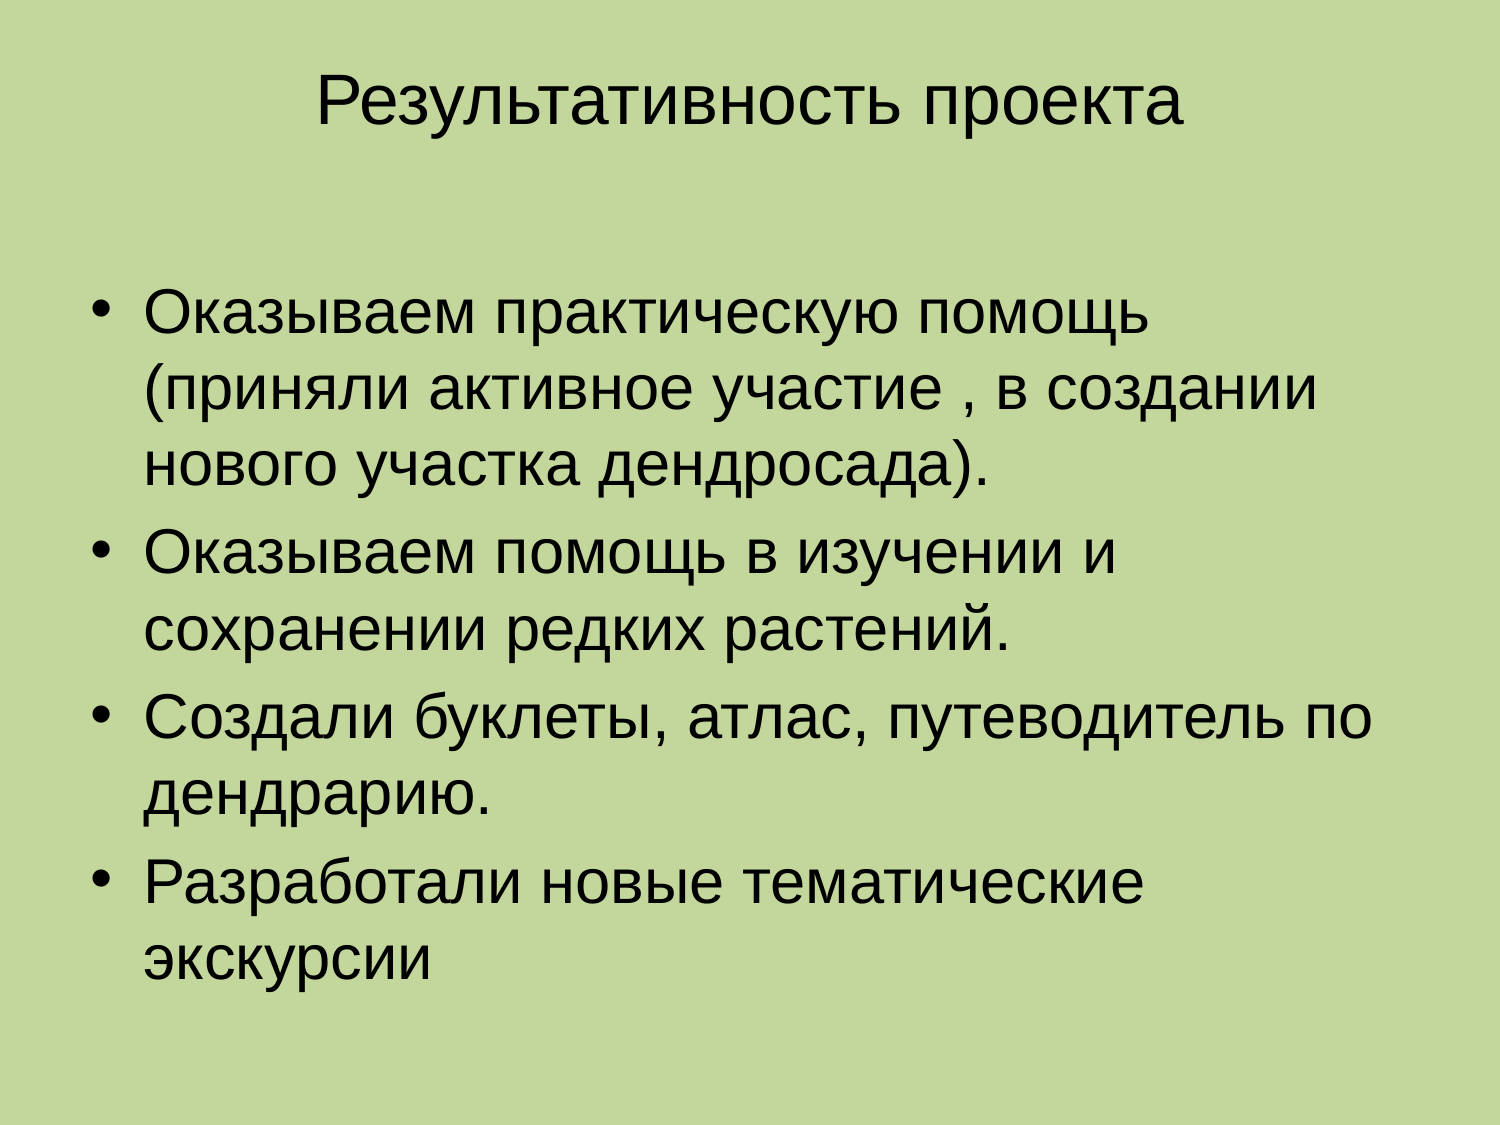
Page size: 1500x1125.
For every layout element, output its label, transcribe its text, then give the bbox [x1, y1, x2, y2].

title Результативность проекта [75, 45, 1425, 233]
list Оказываем практическую помощь (приняли активное участие , в создании нового участка дендросада). Оказываем помощь в изучении и сохранении редких растений. Создали буклеты, атлас, путеводитель по дендрарию. Разработали новые тематические экскурсии [75, 262, 1425, 1005]
